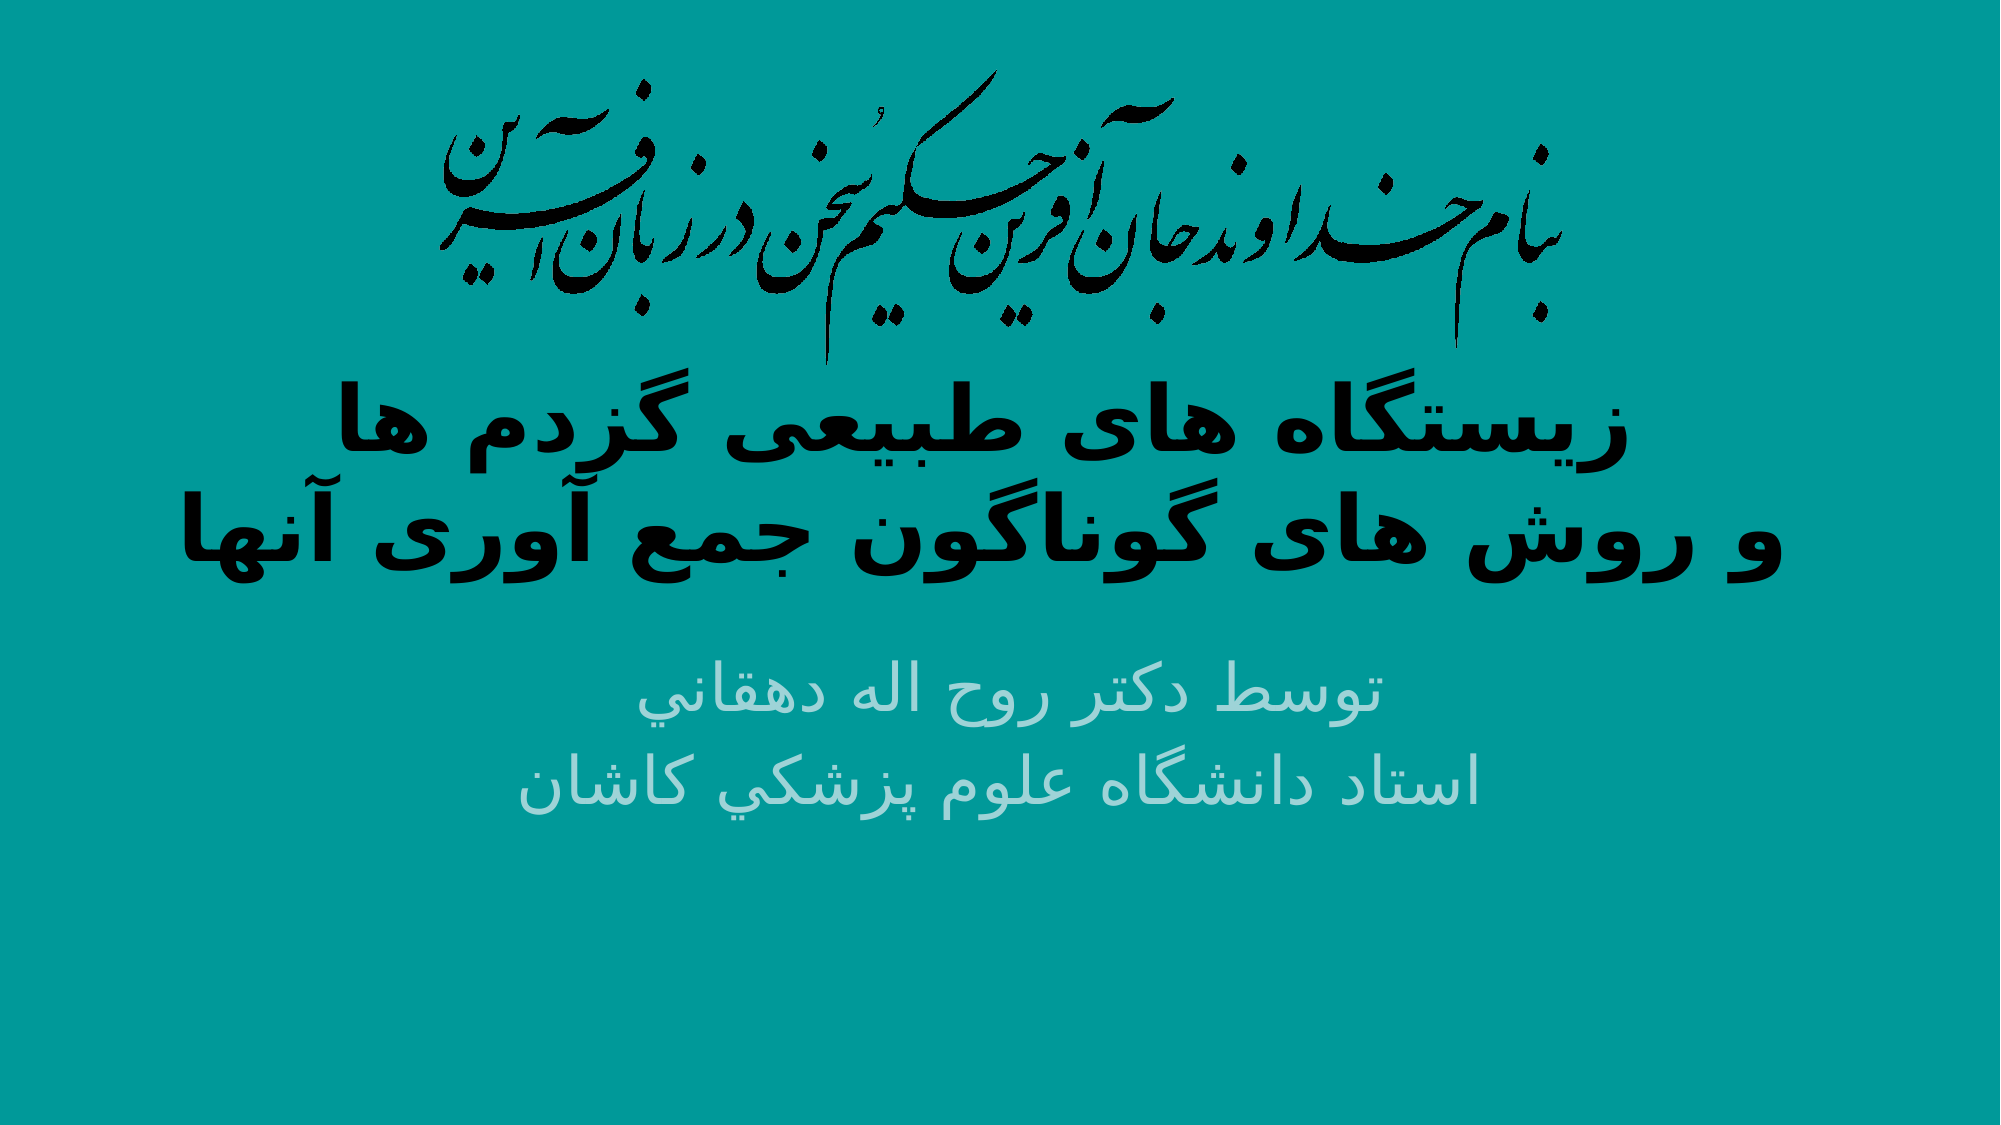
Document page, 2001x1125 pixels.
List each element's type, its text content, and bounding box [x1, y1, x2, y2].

picture [436, 67, 1563, 368]
title زیستگاه های طبیعی گزدم ها و روش های گوناگون جمع آوری آنها [150, 349, 1850, 591]
subtitle توسط دكتر روح اله دهقاني استاد دانشگاه علوم پزشكي كاشان [300, 637, 1700, 925]
